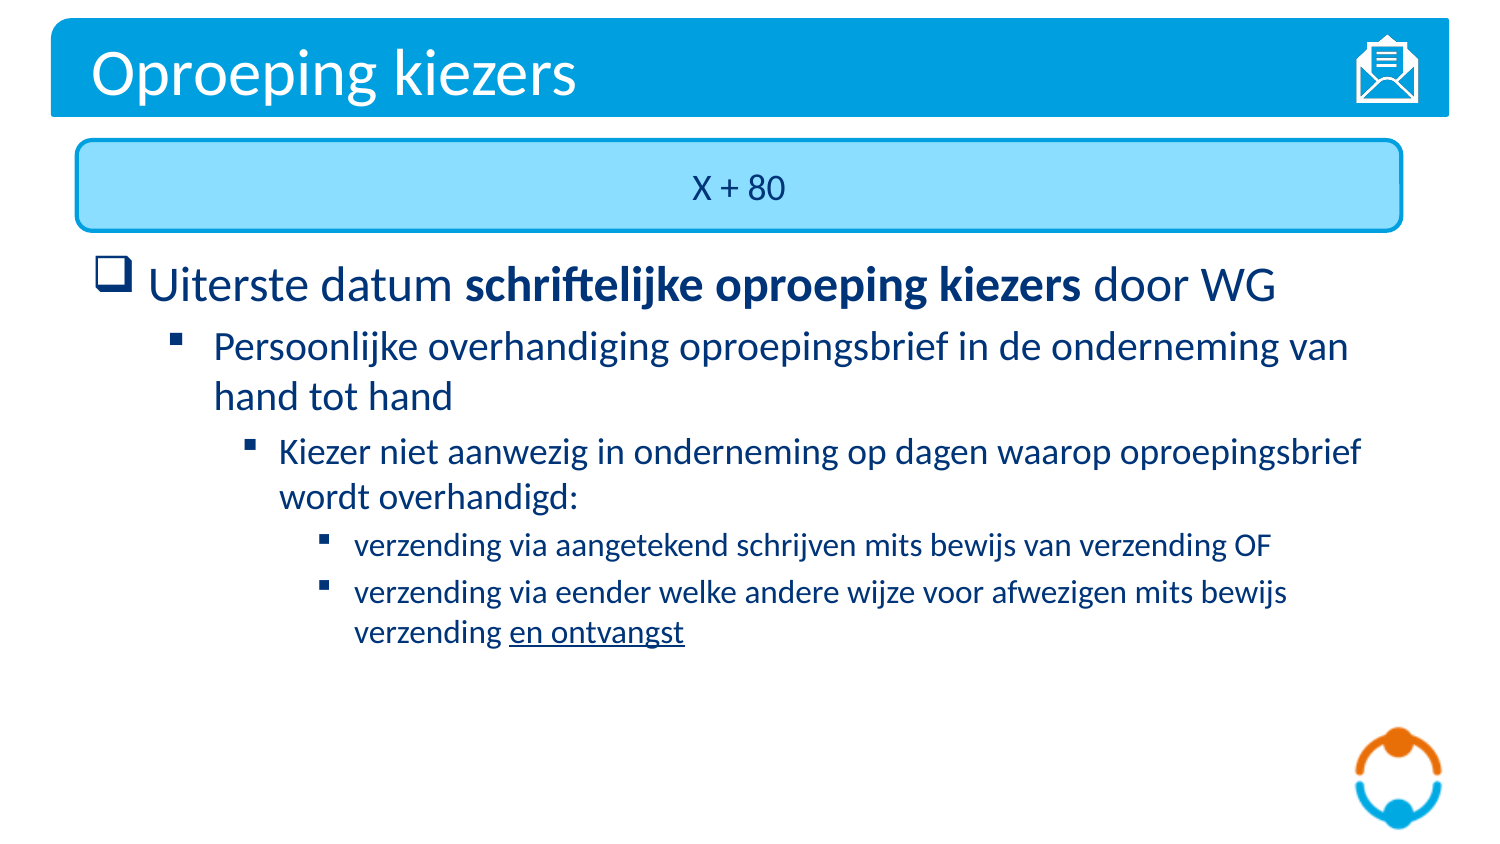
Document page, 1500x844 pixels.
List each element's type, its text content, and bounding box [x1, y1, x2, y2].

picture [1357, 36, 1418, 102]
text_box X + 80 [74, 137, 1404, 233]
title Oproeping kiezers [76, 33, 1344, 103]
picture [1333, 713, 1455, 838]
list Uiterste datum schriftelijke oproeping kiezers door WG Persoonlijke overhandiging oproepingsbrief in de onderneming van hand tot hand Kiezer niet aanwezig in onderneming op dagen waarop oproepingsbrief wordt overhandigd: verzending via aangetekend schrijven mits bewijs van verzending OF verzending via eender welke andere wijze voor afwezigen mits bewijs verzending en ontvangst [76, 255, 1424, 844]
